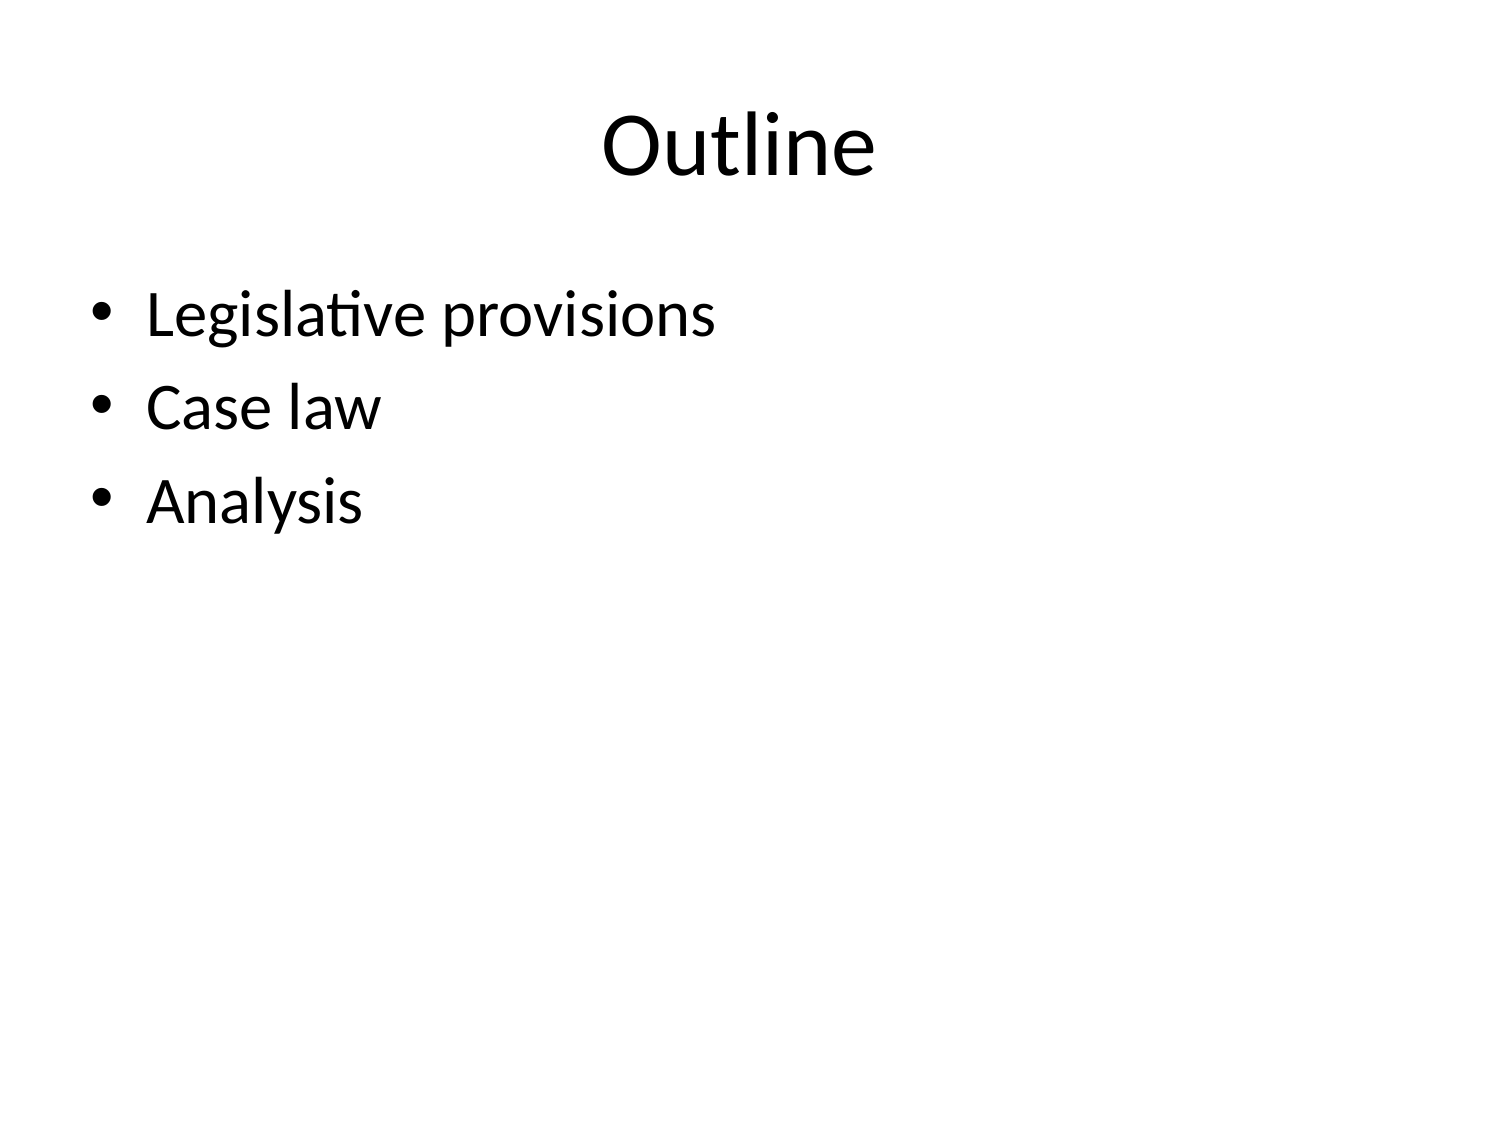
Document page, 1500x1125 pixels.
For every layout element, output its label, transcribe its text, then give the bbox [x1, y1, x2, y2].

list Legislative provisions Case law Analysis [75, 262, 1425, 1005]
title Outline [75, 45, 1425, 233]
